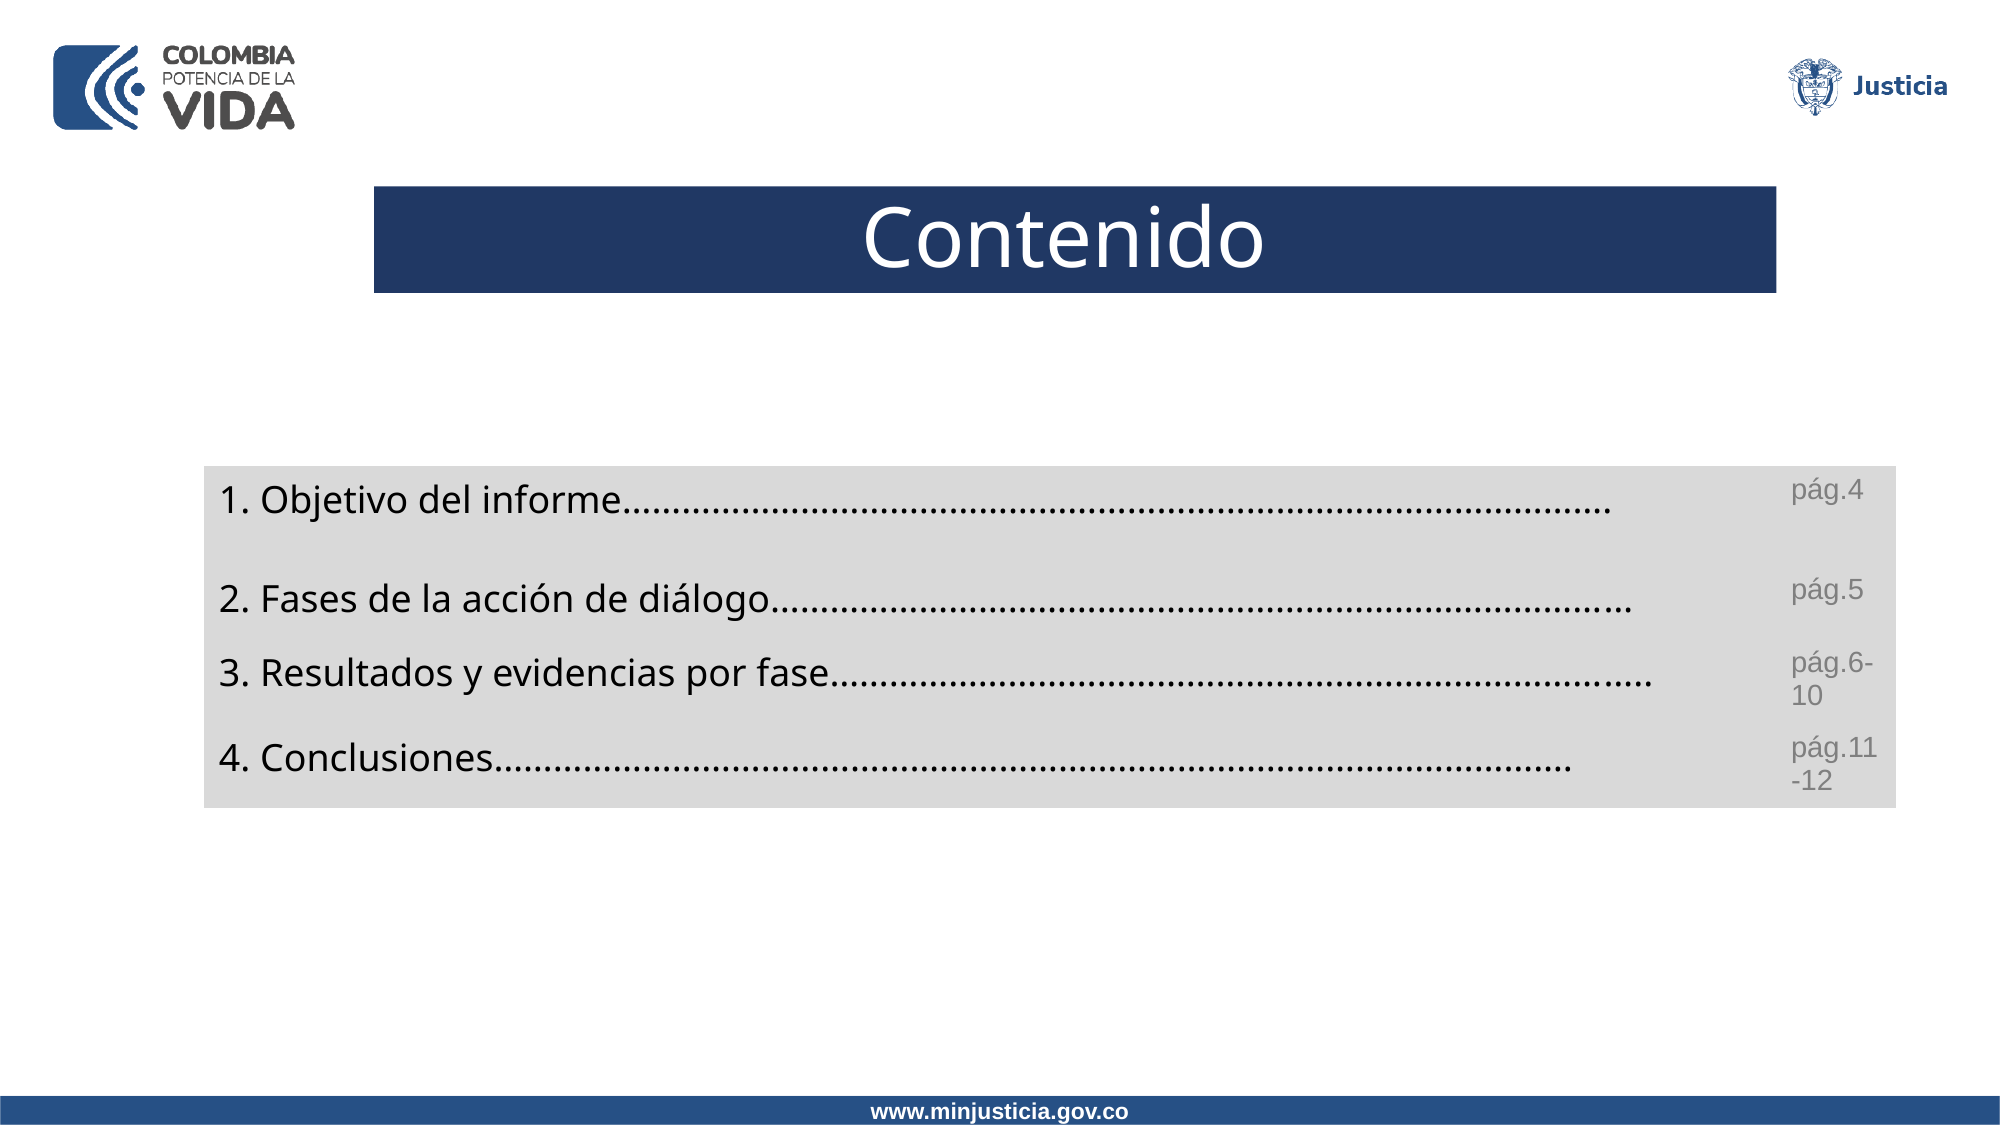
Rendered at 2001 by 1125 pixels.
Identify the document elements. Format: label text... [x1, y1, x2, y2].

picture [0, 0, 2001, 1125]
table_header 1. Objetivo del informe………………………………………………………………………………………. [204, 466, 1776, 566]
table_header pág.4 [1776, 466, 1896, 566]
text_box www.minjusticia.gov.co [855, 1089, 1145, 1125]
table_cell 4. Conclusiones………………………………………………………………………………………………. [204, 724, 1776, 808]
table_cell 2. Fases de la acción de diálogo…………………………………………………………………………… [204, 566, 1776, 639]
table_cell pág.5 [1776, 566, 1896, 639]
title Contenido [374, 186, 1777, 293]
table_cell pág.11-12 [1776, 724, 1896, 808]
table_cell 3. Resultados y evidencias por fase……………………………………………………………………….. [204, 639, 1776, 724]
table_cell pág.6-10 [1776, 639, 1896, 724]
